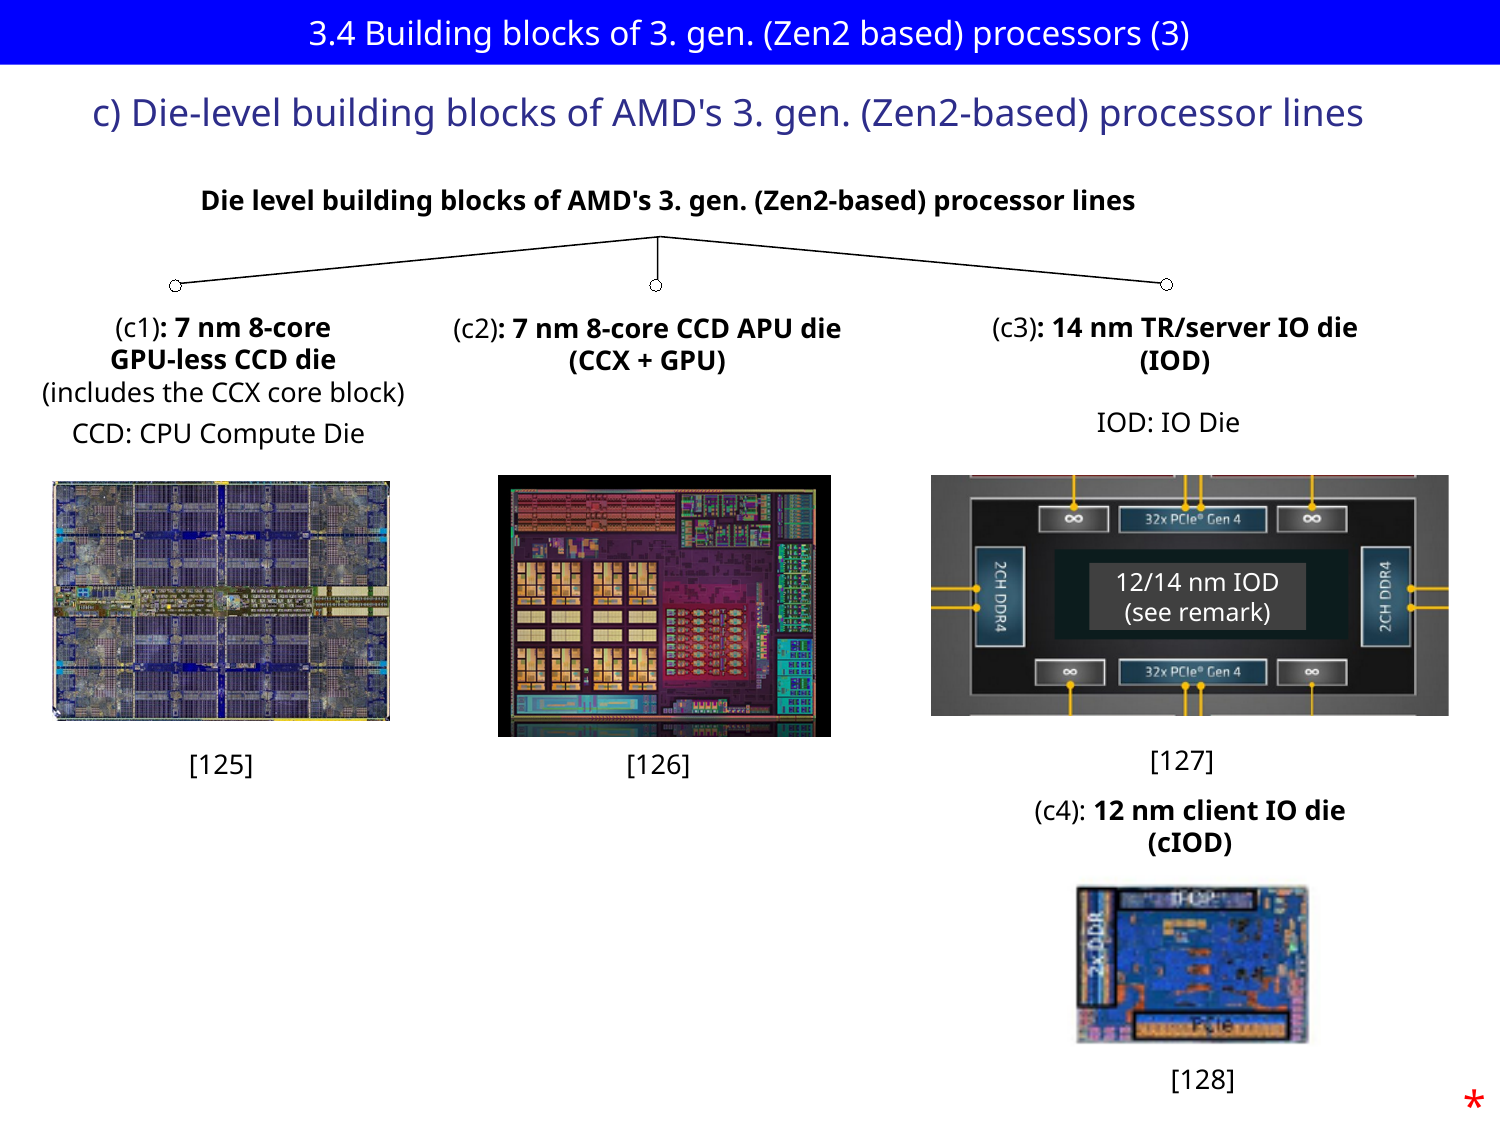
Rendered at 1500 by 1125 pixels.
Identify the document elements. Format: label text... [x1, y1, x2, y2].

picture [52, 481, 391, 721]
text_box [126] [611, 745, 706, 787]
picture [498, 474, 831, 738]
text_box CCD: CPU Compute Die [57, 408, 381, 457]
text_box (c2): 7 nm 8-core CCD APU die (CCX + GPU) [438, 303, 857, 384]
text_box * [1448, 1071, 1500, 1125]
text_box (c1): 7 nm 8-core GPU-less CCD die (includes the CCX core block) [27, 303, 420, 416]
picture [1066, 874, 1321, 1058]
text_box [127] [1135, 736, 1253, 784]
text_box (c4): 12 nm client IO die (cIOD) [964, 785, 1416, 866]
picture [930, 474, 1449, 717]
title 3.4 Building blocks of 3. gen. (Zen2 based) processors (3) [0, 0, 1500, 65]
text_box c) Die-level building blocks of AMD's 3. gen. (Zen2-based) processor lines [77, 81, 1381, 142]
text_box IOD: IO Die [1082, 397, 1256, 445]
text_box [128] [1155, 1065, 1251, 1103]
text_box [94, 176, 1242, 292]
text_box [125] [174, 740, 293, 788]
text_box (c3): 14 nm TR/server IO die (IOD) [977, 303, 1373, 383]
